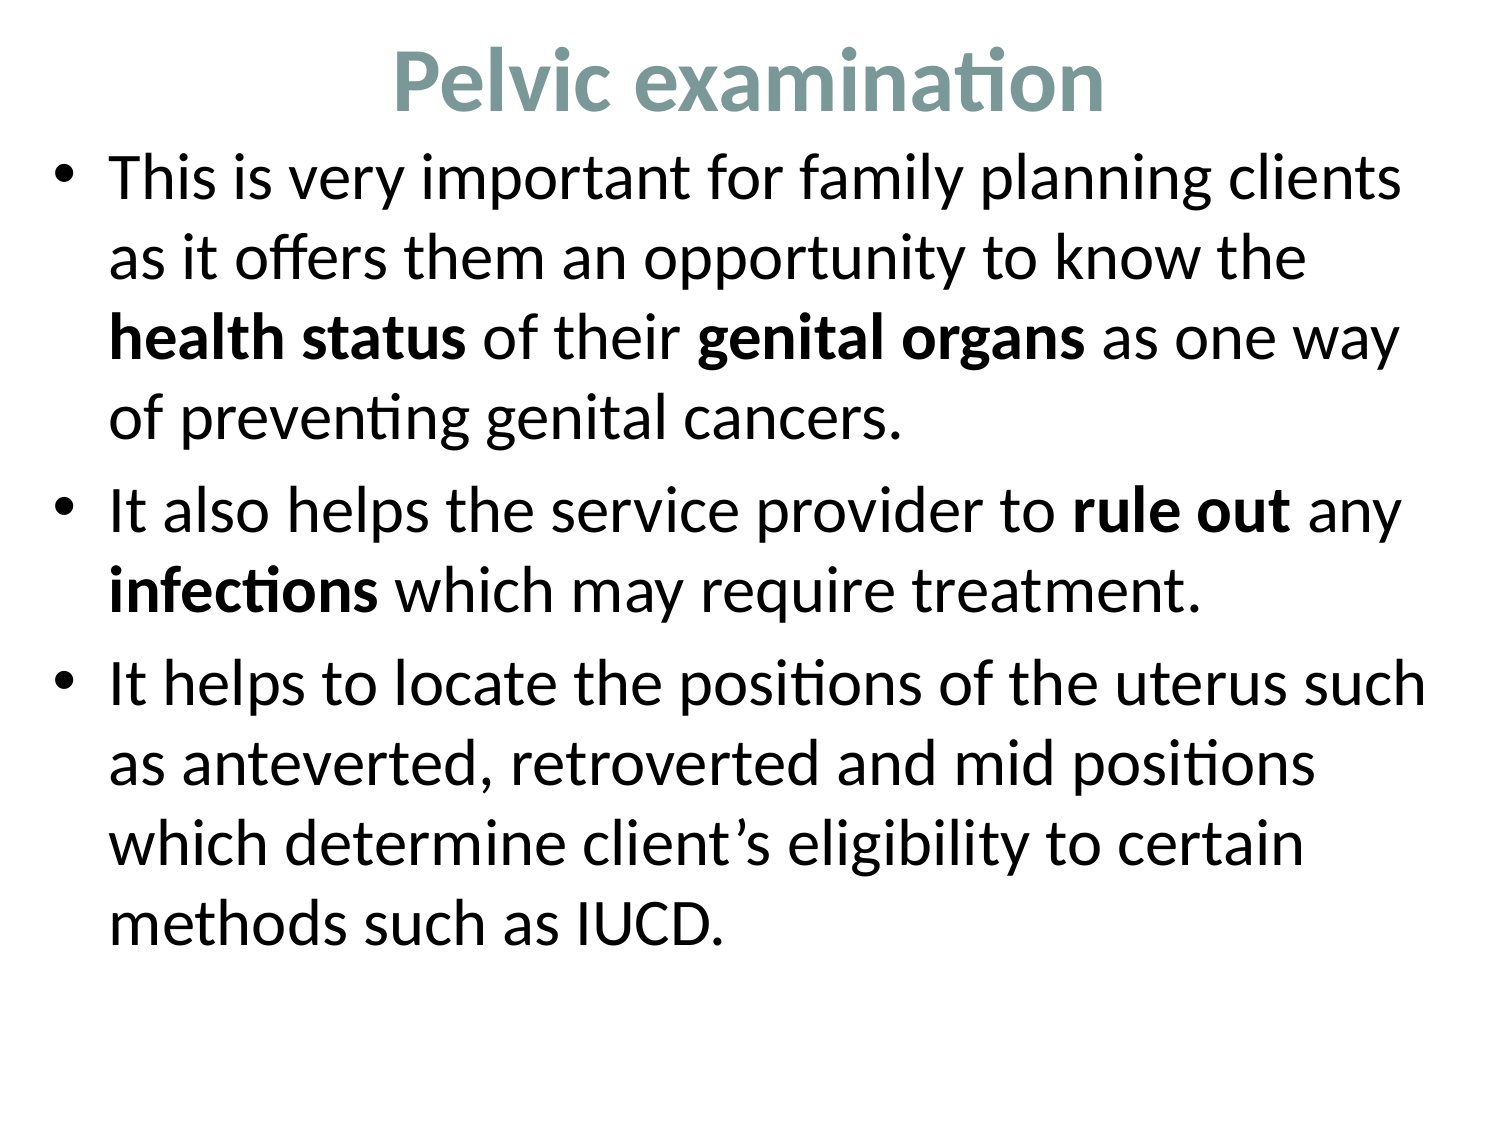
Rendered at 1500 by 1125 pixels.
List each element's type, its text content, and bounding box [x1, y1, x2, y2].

list This is very important for family planning clients as it offers them an opportunity to know the health status of their genital organs as one way of preventing genital cancers. It also helps the service provider to rule out any infections which may require treatment. It helps to locate the positions of the uterus such as anteverted, retroverted and mid positions which determine client’s eligibility to certain methods such as IUCD. [37, 125, 1463, 1125]
title Pelvic examination [75, 0, 1425, 125]
